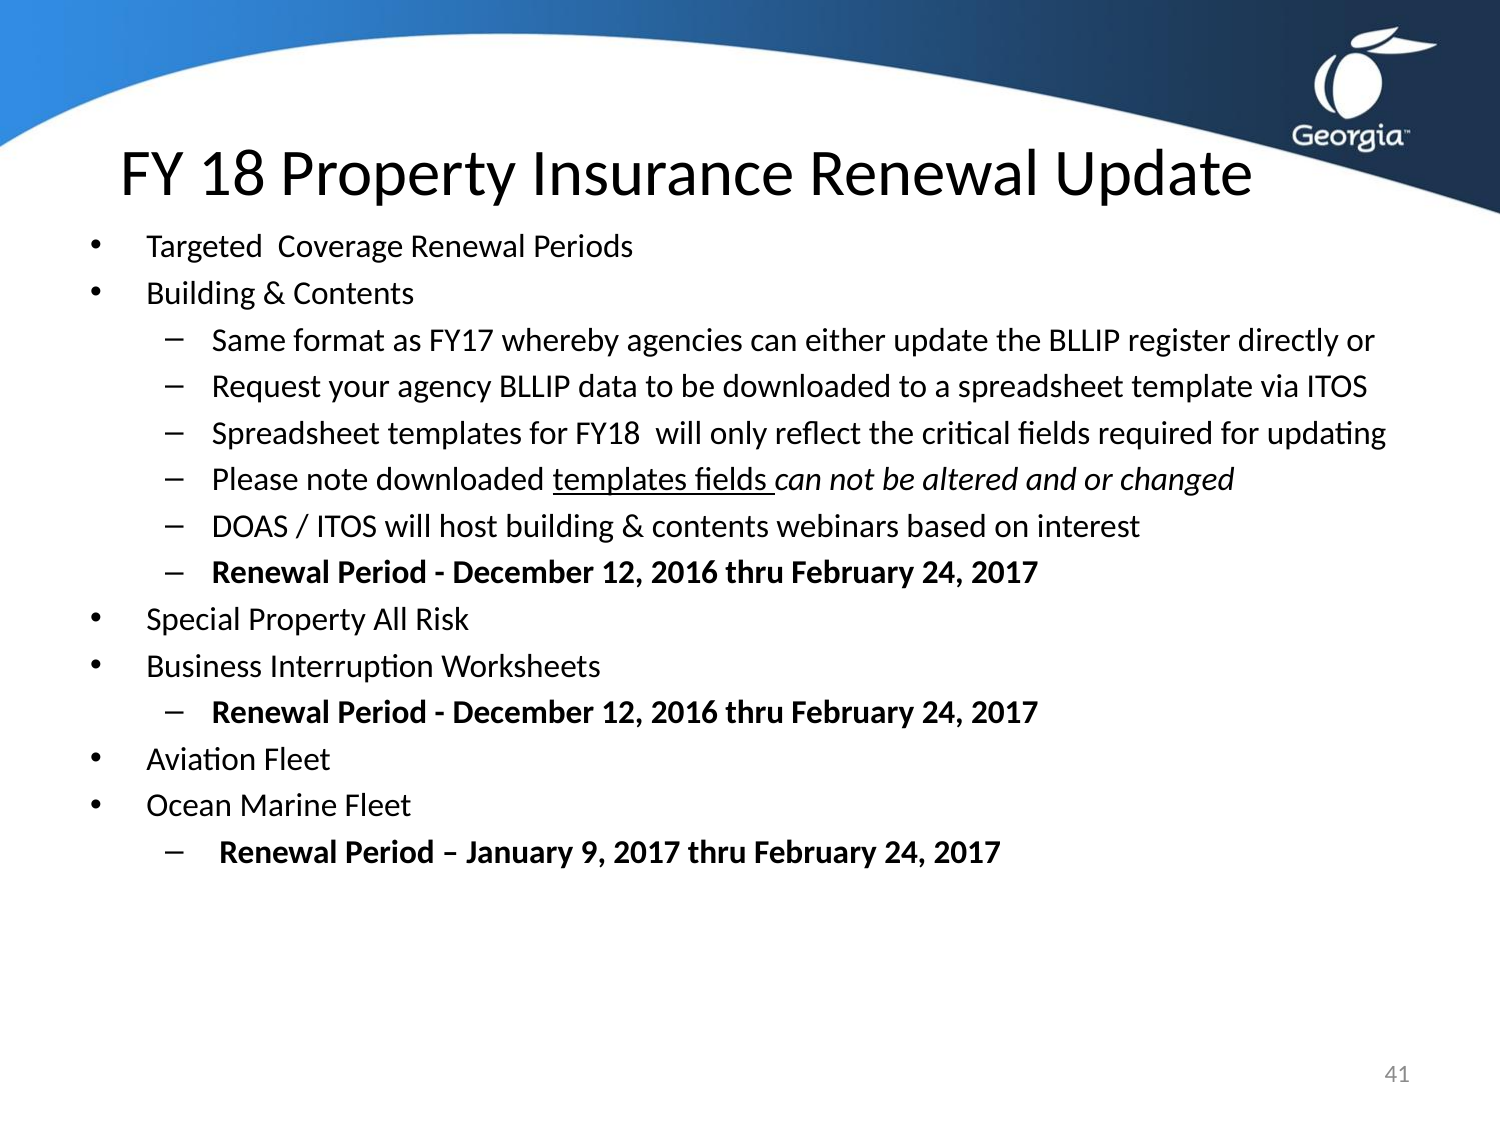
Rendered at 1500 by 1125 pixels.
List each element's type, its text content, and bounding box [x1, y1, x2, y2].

slide_number 41 [1074, 1042, 1425, 1103]
title FY 18 Property Insurance Renewal Update [12, 75, 1363, 263]
picture [0, 0, 1500, 1125]
list Targeted Coverage Renewal Periods Building & Contents Same format as FY17 whereby agencies can either update the BLLIP register directly or Request your agency BLLIP data to be downloaded to a spreadsheet template via ITOS Spreadsheet templates for FY18 will only reflect the critical fields required for updating Please note downloaded templates fields can not be altered and or changed DOAS / ITOS will host building & contents webinars based on interest Renewal Period - December 12, 2016 thru February 24, 2017 Special Property All Risk Business Interruption Worksheets Renewal Period - December 12, 2016 thru February 24, 2017 Aviation Fleet Ocean Marine Fleet Renewal Period – January 9, 2017 thru February 24, 2017 [75, 216, 1425, 1087]
